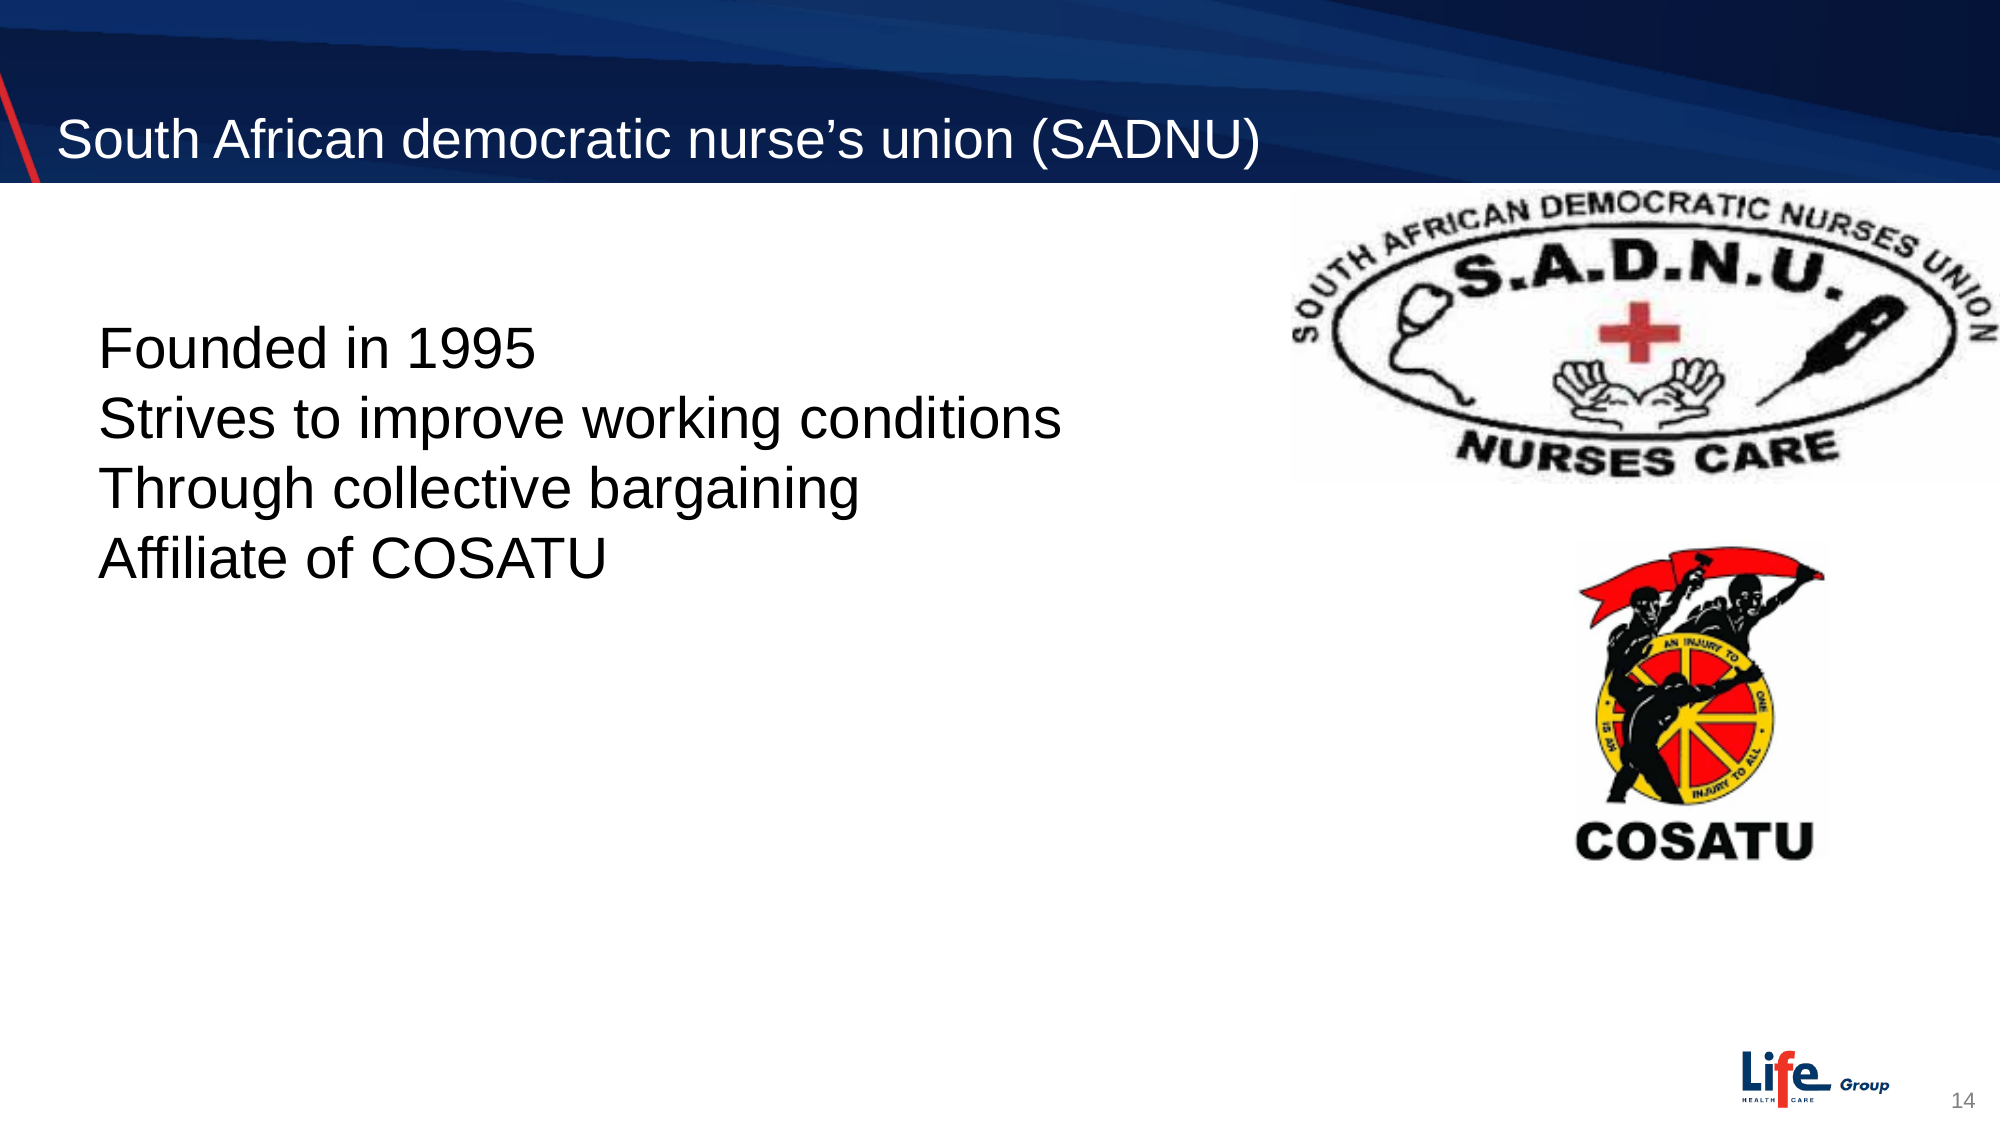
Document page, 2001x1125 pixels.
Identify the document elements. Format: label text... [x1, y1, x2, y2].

title South African democratic nurse’s union (SADNU) [56, 102, 1951, 170]
picture [1732, 1044, 1899, 1114]
picture [1462, 515, 1941, 887]
list Founded in 1995 Strives to improve working conditions Through collective bargaining Affiliate of COSATU [98, 310, 1253, 722]
picture [1291, 188, 2000, 484]
picture [0, 0, 2000, 183]
